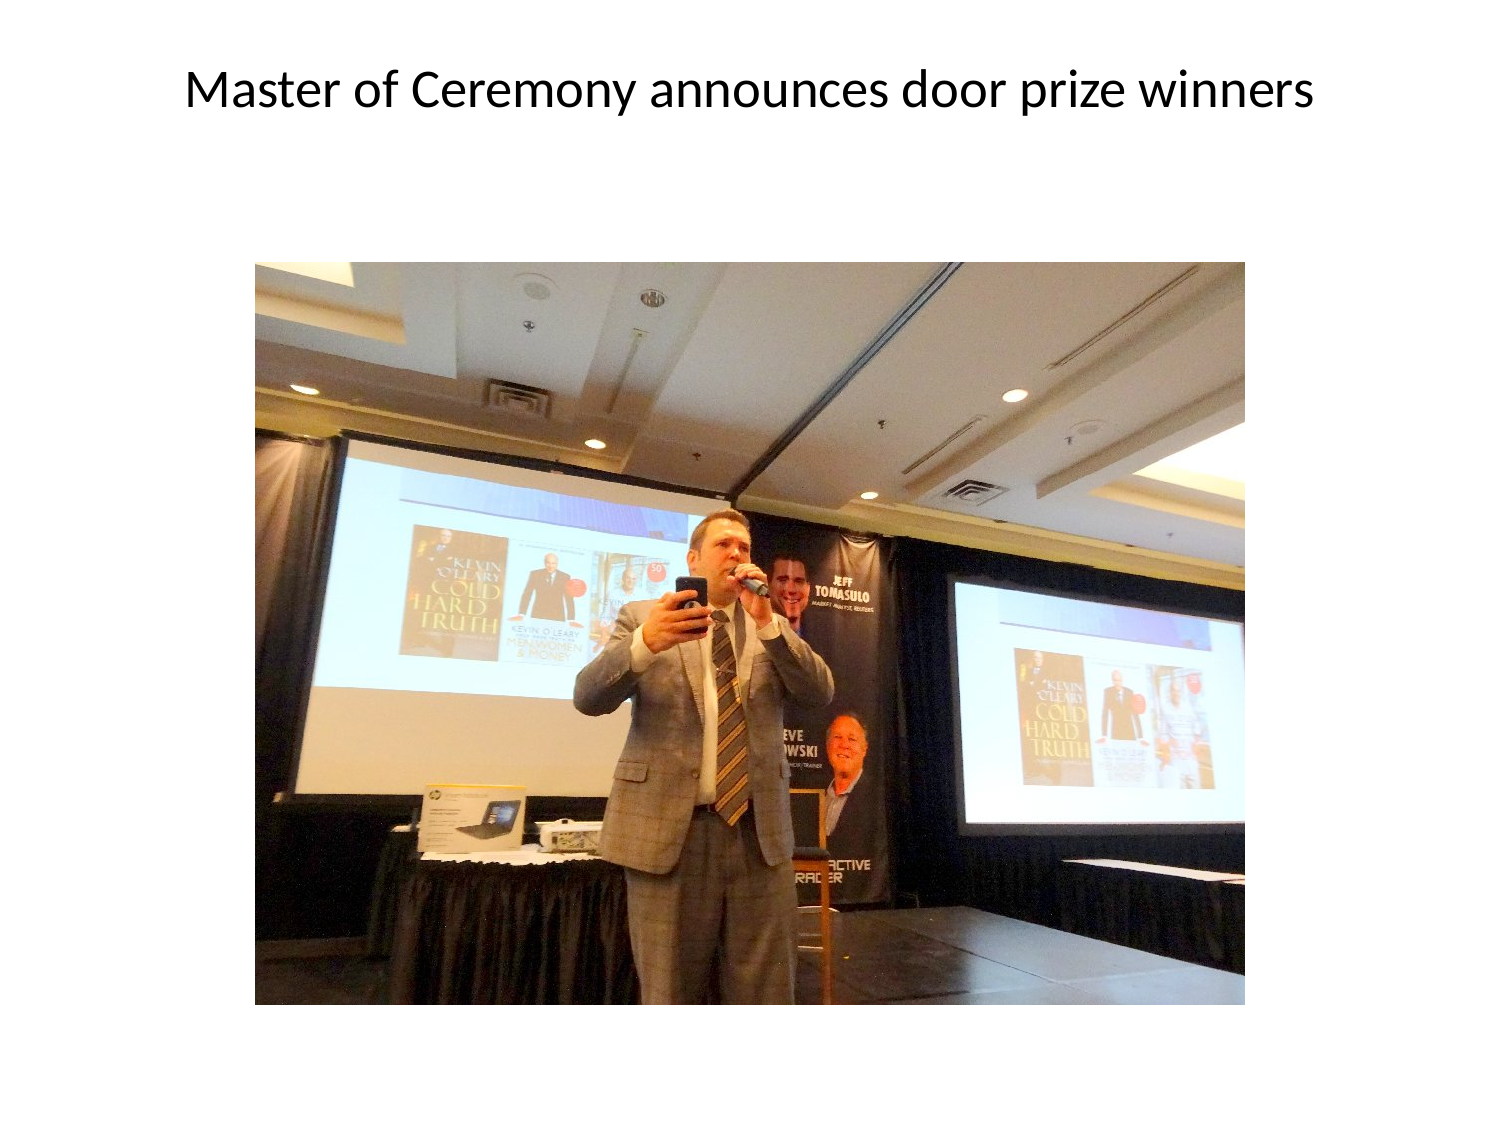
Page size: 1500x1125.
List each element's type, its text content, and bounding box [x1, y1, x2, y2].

title Master of Ceremony announces door prize winners [75, 45, 1425, 233]
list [254, 262, 1246, 1006]
